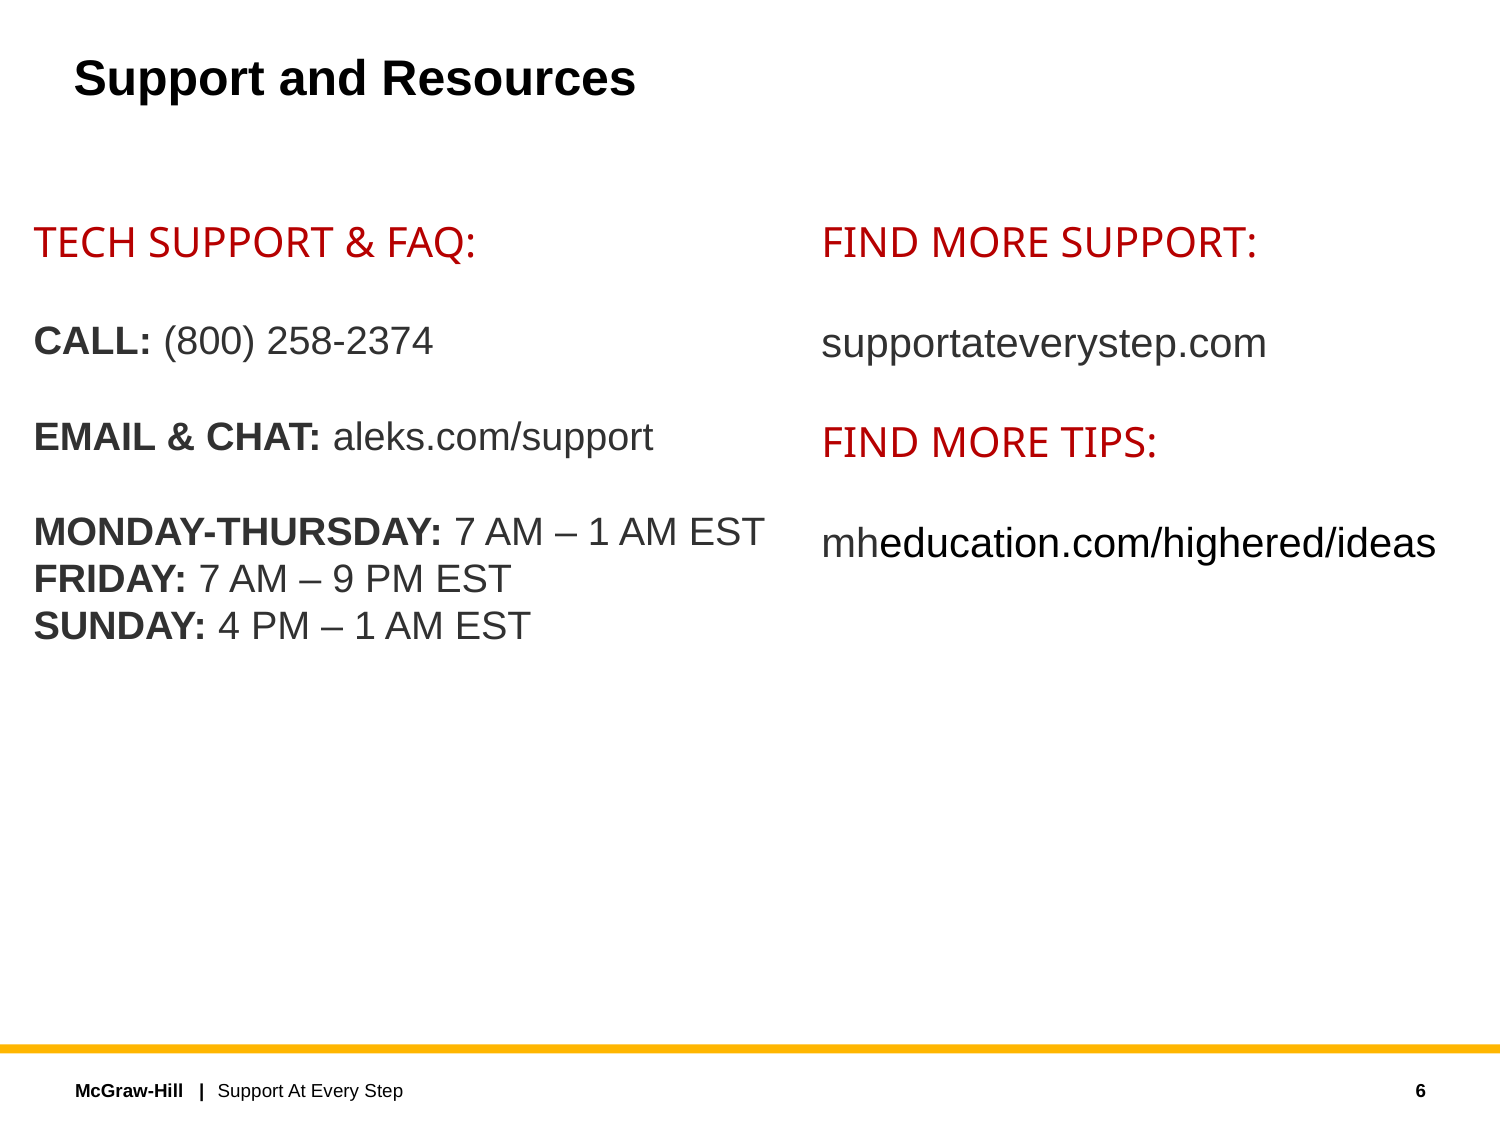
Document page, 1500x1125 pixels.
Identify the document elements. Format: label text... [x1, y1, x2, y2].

title Support and Resources [58, 45, 1443, 180]
footer Support At Every Step [202, 1071, 1103, 1109]
slide_number 6 [1283, 1071, 1442, 1109]
list FIND MORE SUPPORT: supportateverystep.com FIND MORE TIPS: mheducation.com/highered/ideas [806, 207, 1482, 981]
list TECH SUPPORT & FAQ: CALL: (800) 258-2374 EMAIL & CHAT: aleks.com/support MONDAY-THURSDAY: 7 AM – 1 AM EST FRIDAY: 7 AM – 9 PM EST SUNDAY: 4 PM – 1 AM EST [18, 207, 788, 981]
